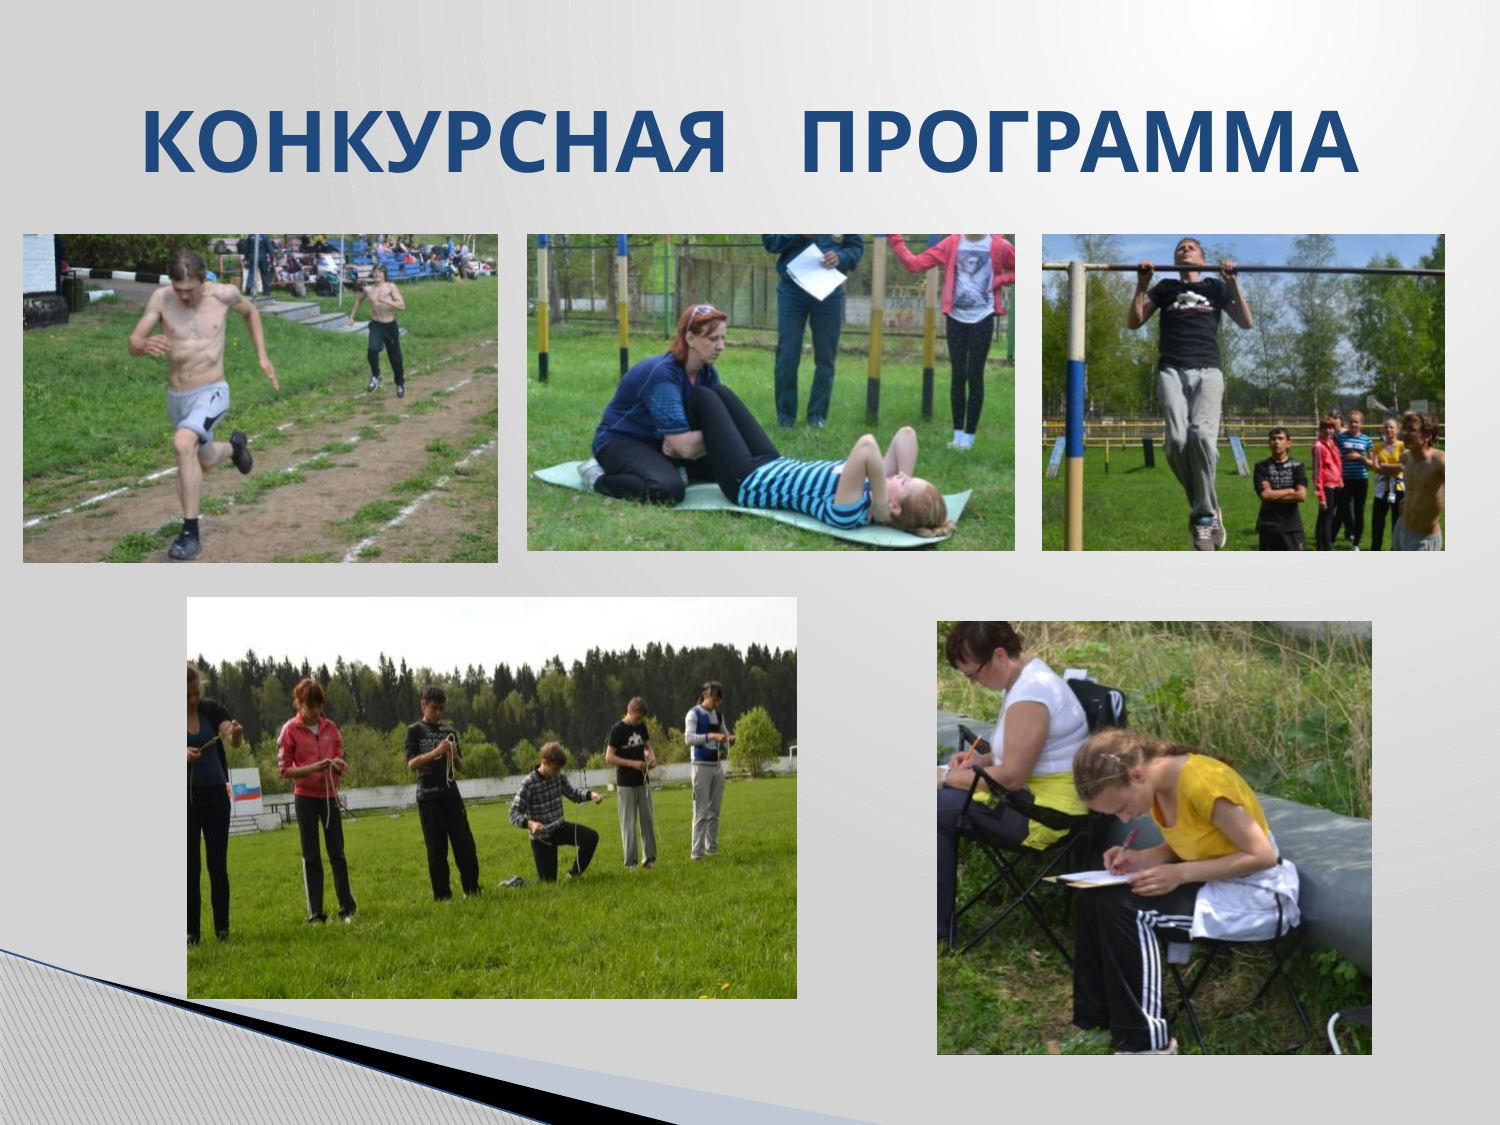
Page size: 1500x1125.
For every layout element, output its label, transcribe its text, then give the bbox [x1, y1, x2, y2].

picture [187, 597, 798, 999]
title КОНКУРСНАЯ ПРОГРАММА [75, 45, 1425, 233]
picture [527, 234, 1015, 551]
picture [23, 234, 498, 563]
picture [1042, 234, 1445, 551]
picture [937, 620, 1372, 1055]
